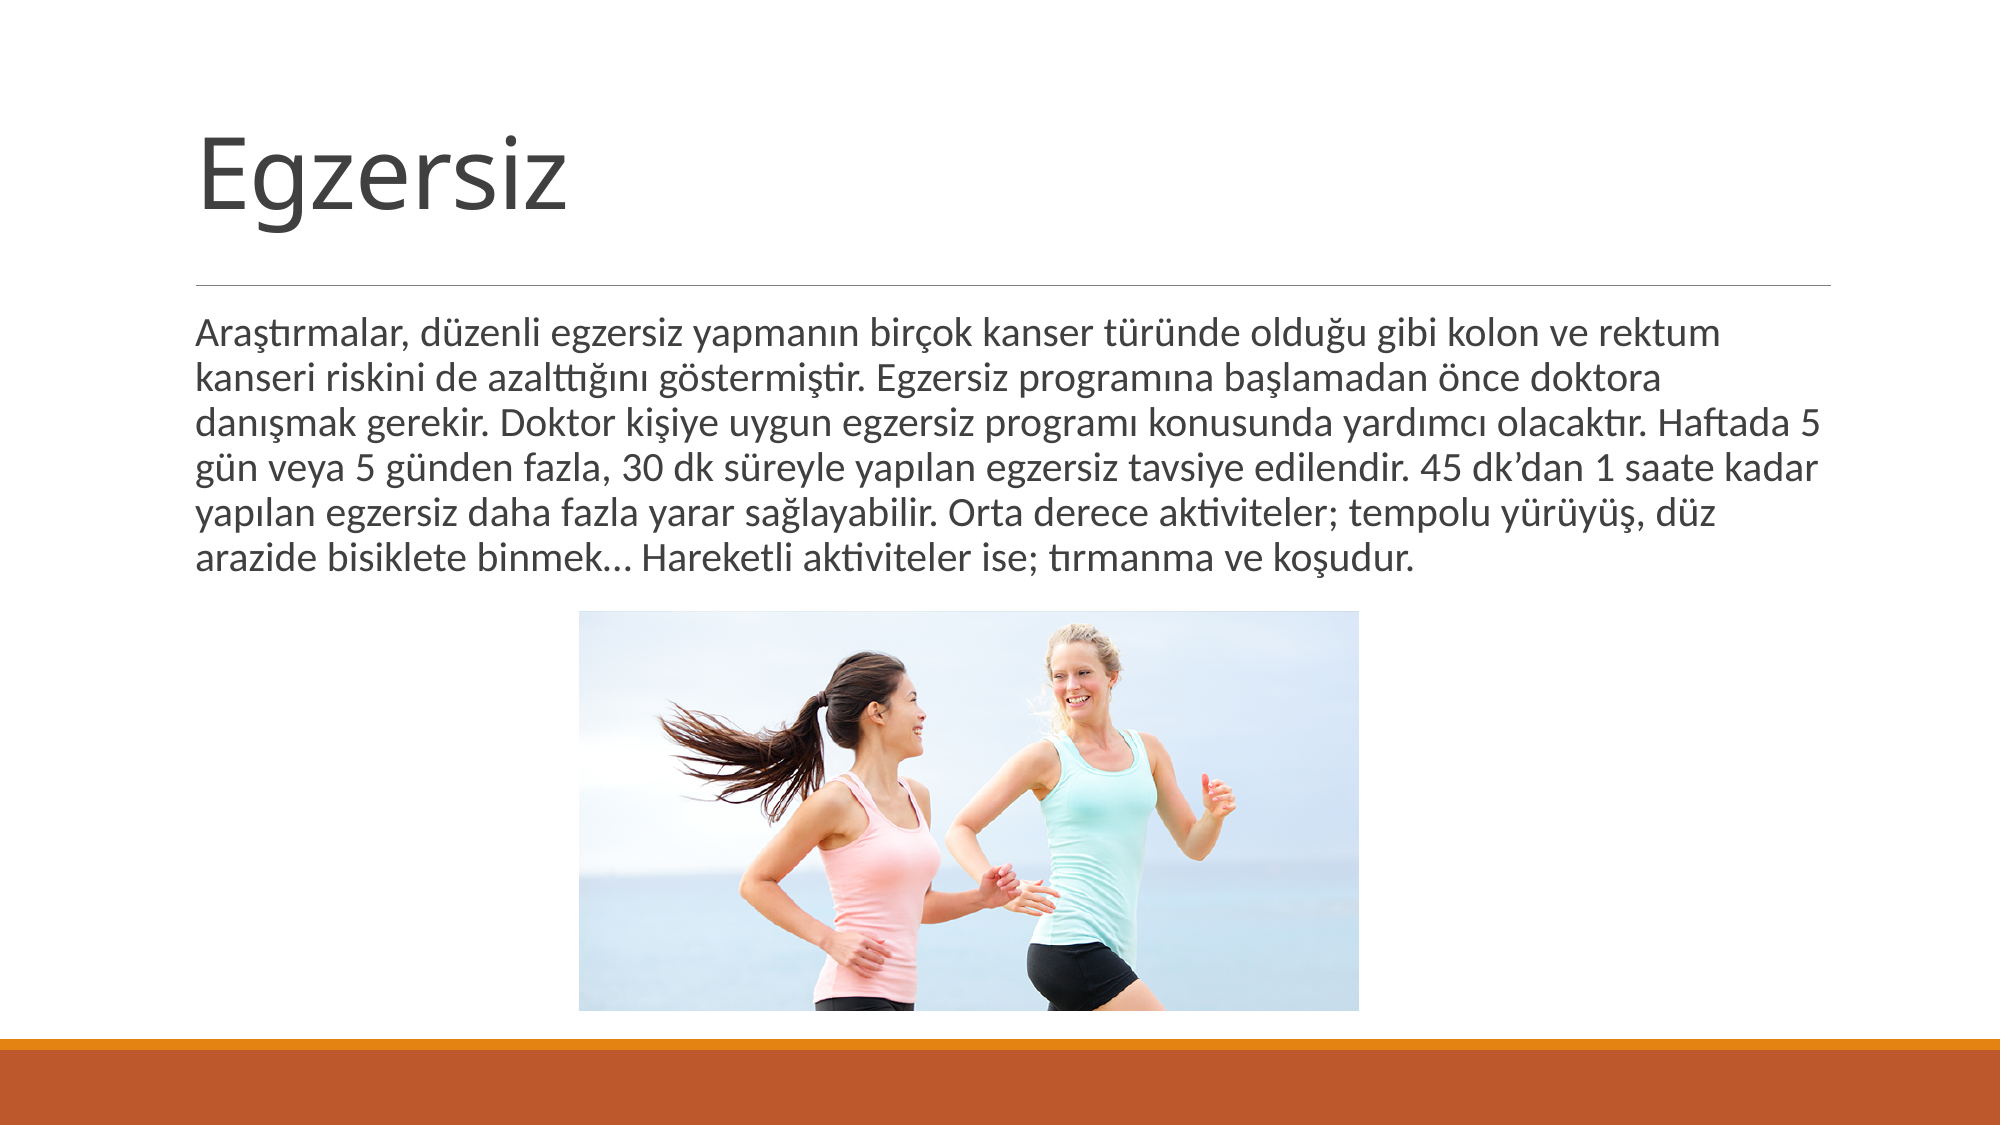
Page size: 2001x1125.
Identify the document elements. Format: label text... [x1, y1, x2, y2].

list Araştırmalar, düzenli egzersiz yapmanın birçok kanser türünde olduğu gibi kolon ve rektum kanseri riskini de azalttığını göstermiştir. Egzersiz programına başlamadan önce doktora danışmak gerekir. Doktor kişiye uygun egzersiz programı konusunda yardımcı olacaktır. Haftada 5 gün veya 5 günden fazla, 30 dk süreyle yapılan egzersiz tavsiye edilendir. 45 dk’dan 1 saate kadar yapılan egzersiz daha fazla yarar sağlayabilir. Orta derece aktiviteler; tempolu yürüyüş, düz arazide bisiklete binmek… Hareketli aktiviteler ise; tırmanma ve koşudur. [180, 302, 1830, 963]
title Egzersiz [180, 47, 1830, 238]
picture [579, 611, 1359, 1011]
